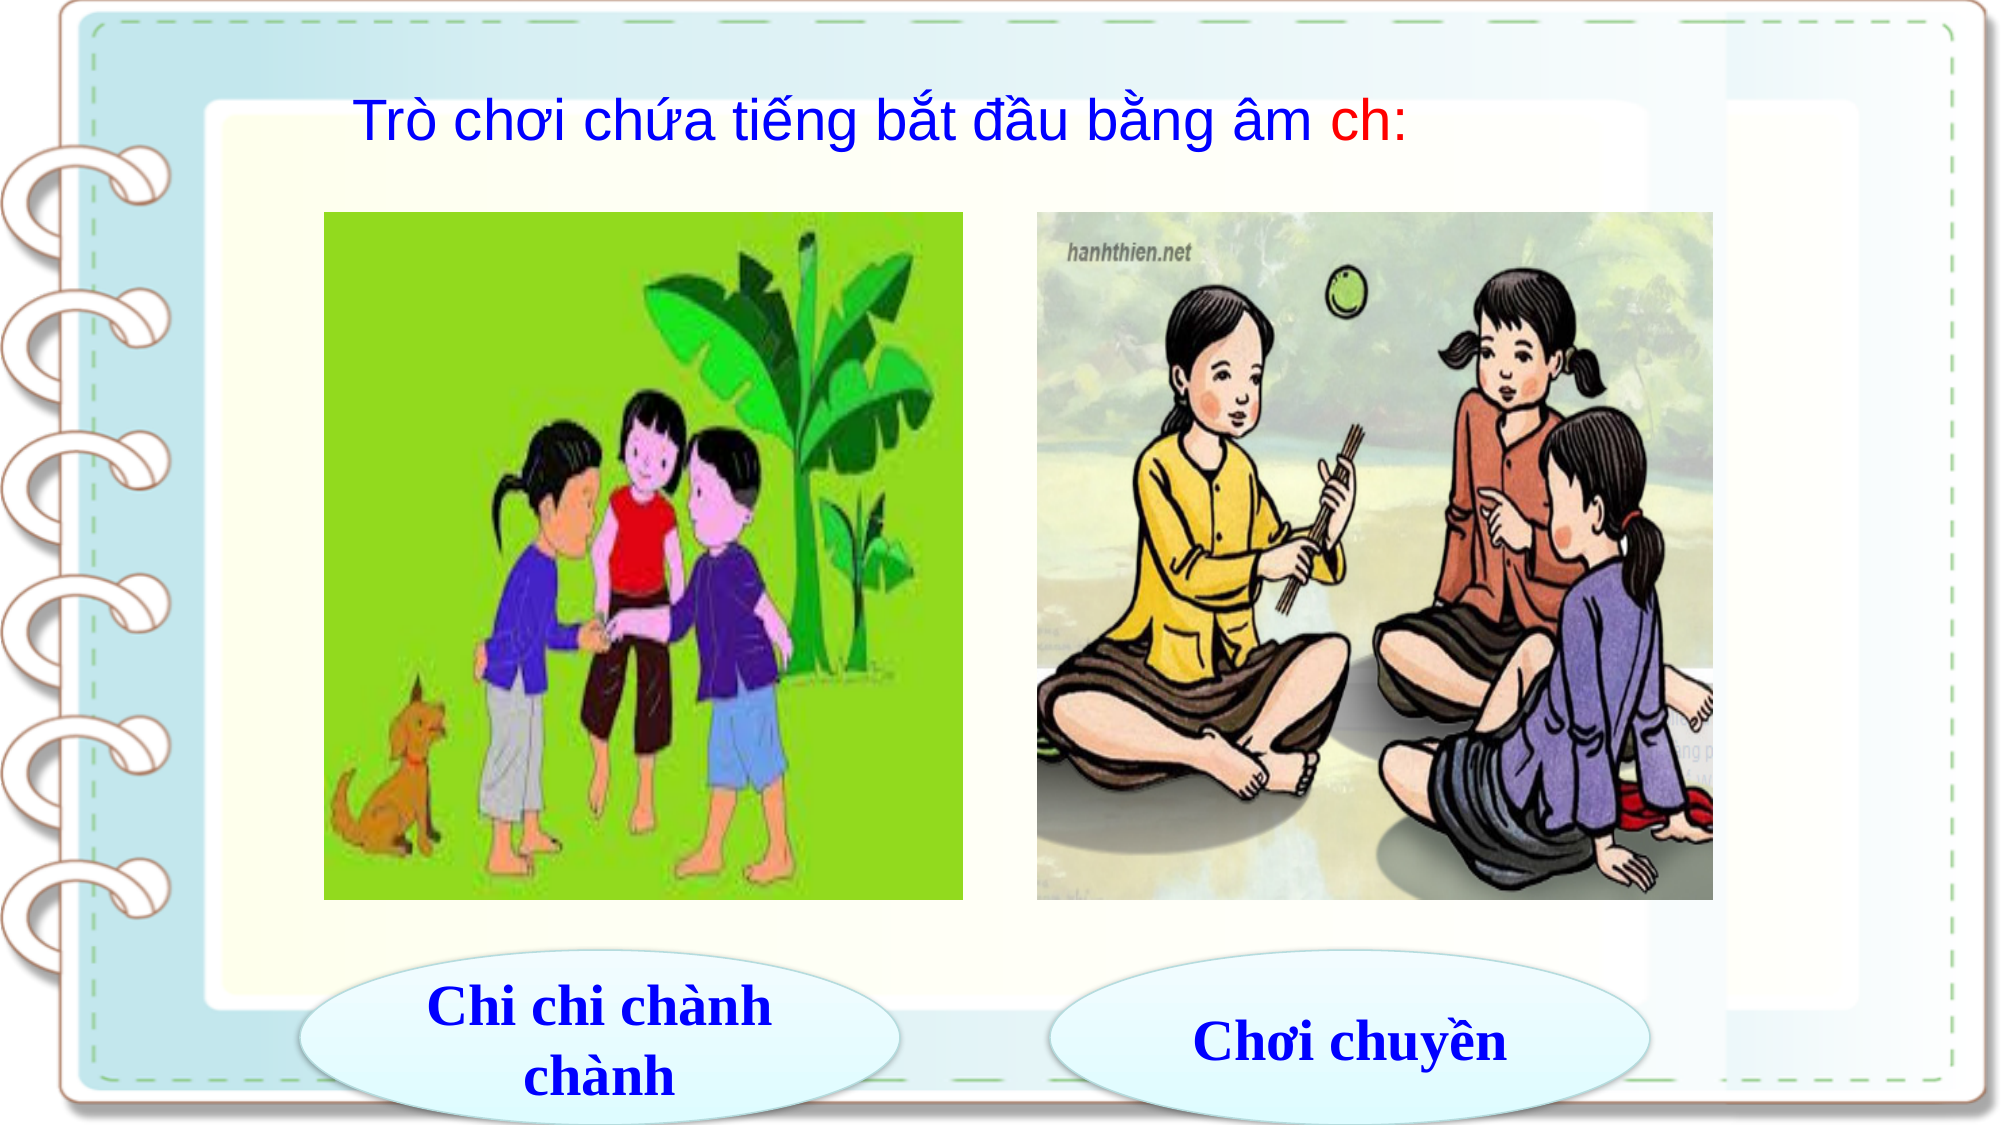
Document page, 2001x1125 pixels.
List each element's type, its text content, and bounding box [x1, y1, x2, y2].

text_box Chơi chuyền [1049, 949, 1651, 1125]
picture [0, 0, 2001, 1125]
text_box Chi chi chành chành [299, 949, 901, 1125]
text_box Trò chơi chứa tiếng bắt đầu bằng âm ch: [337, 75, 1700, 160]
